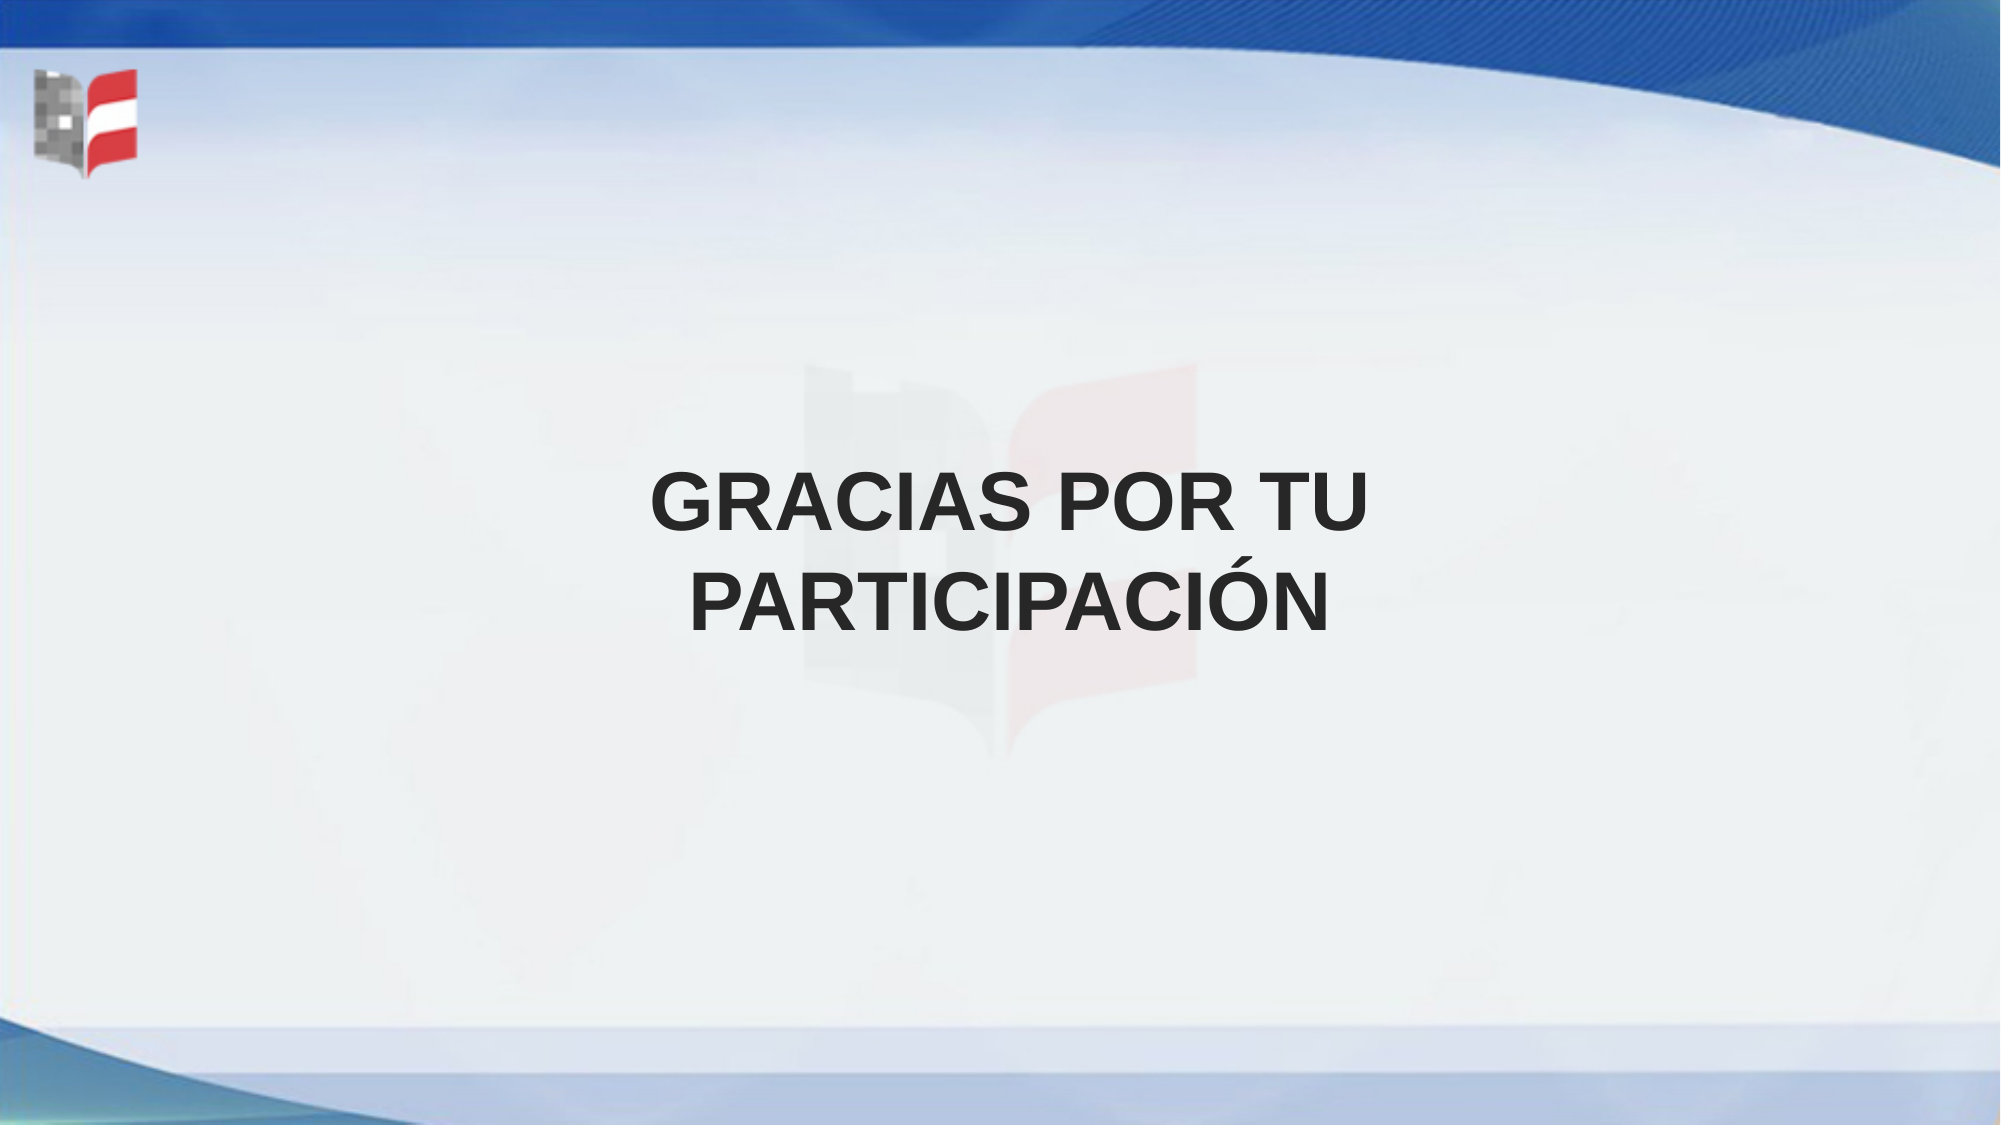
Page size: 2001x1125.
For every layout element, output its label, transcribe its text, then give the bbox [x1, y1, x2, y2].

title GRACIAS POR TU PARTICIPACIÓN [331, 360, 1690, 735]
picture [0, 0, 2001, 1125]
